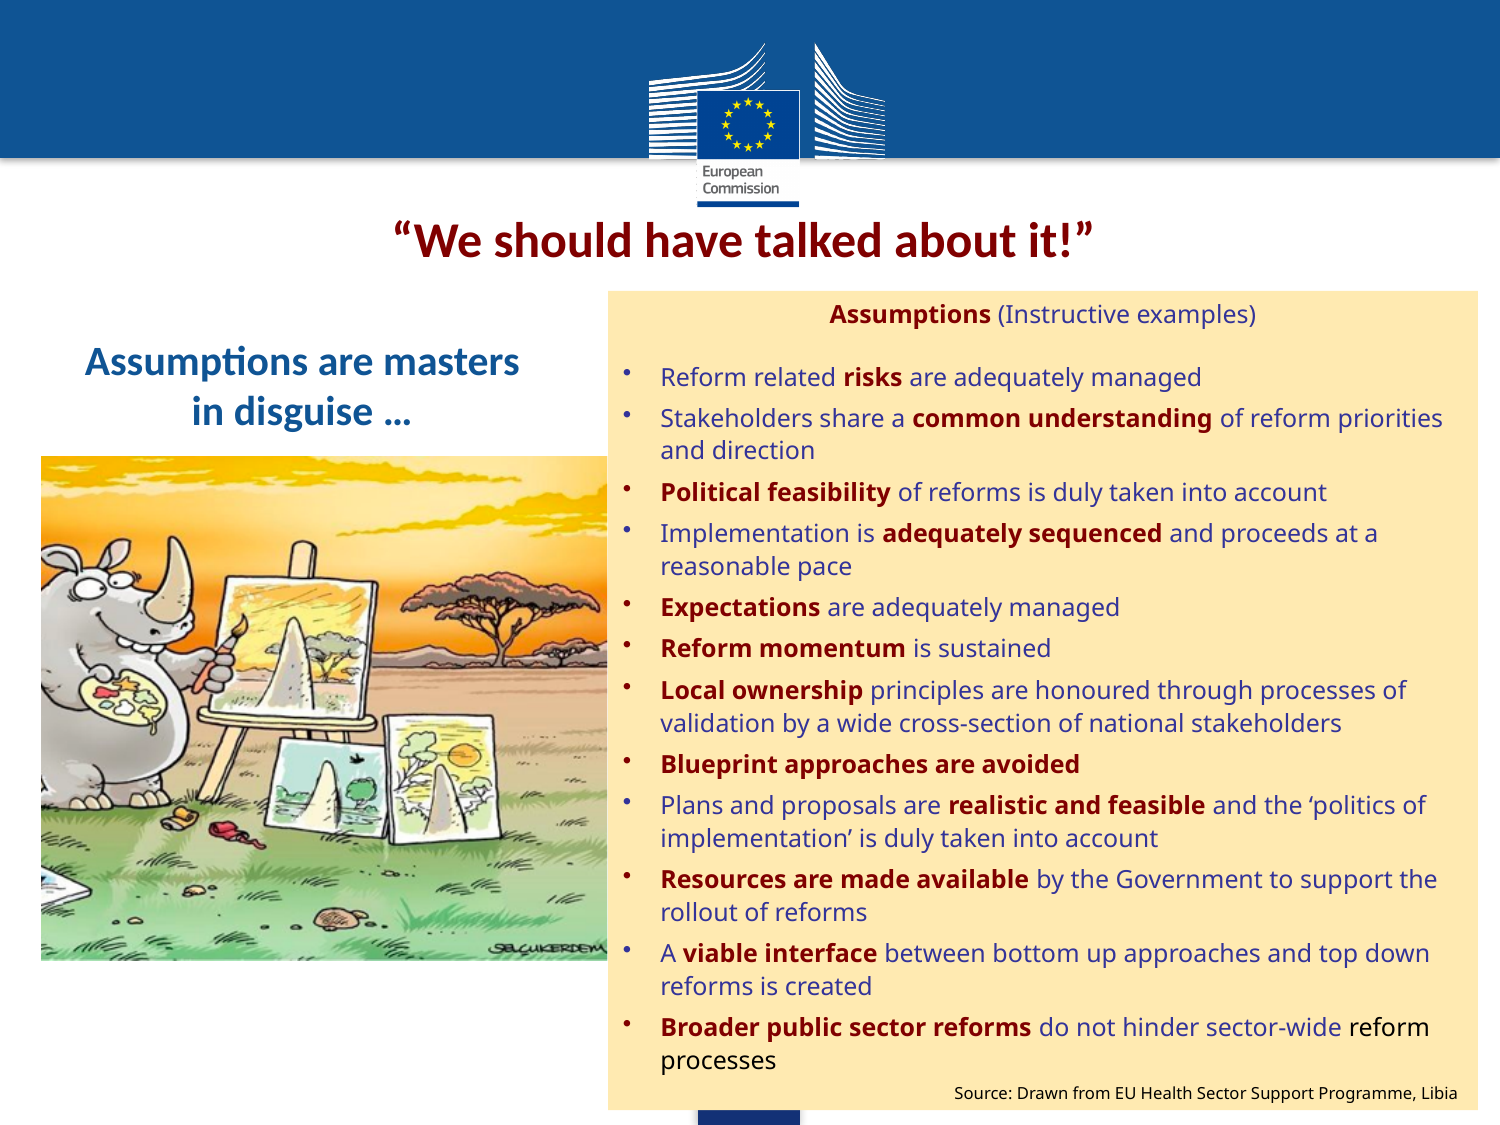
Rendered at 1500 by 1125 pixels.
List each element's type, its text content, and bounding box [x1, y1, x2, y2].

picture [649, 42, 885, 199]
text_box Assumptions are masters in disguise … [64, 326, 540, 441]
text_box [40, 455, 614, 961]
text_box “We should have talked about it!” [324, 199, 1163, 275]
text_box Assumptions (Instructive examples) Reform related risks are adequately managed Stakeholders share a common understanding of reform priorities and direction Political feasibility of reforms is duly taken into account Implementation is adequately sequenced and proceeds at a reasonable pace Expectations are adequately managed Reform momentum is sustained Local ownership principles are honoured through processes of validation by a wide cross-section of national stakeholders Blueprint approaches are avoided Plans and proposals are realistic and feasible and the ‘politics of implementation’ is duly taken into account Resources are made available by the Government to support the rollout of reforms A viable interface between bottom up approaches and top down reforms is created Broader public sector reforms do not hinder sector-wide reform processes Source: Drawn from EU Health Sector Support Programme, Libia [608, 290, 1478, 1111]
